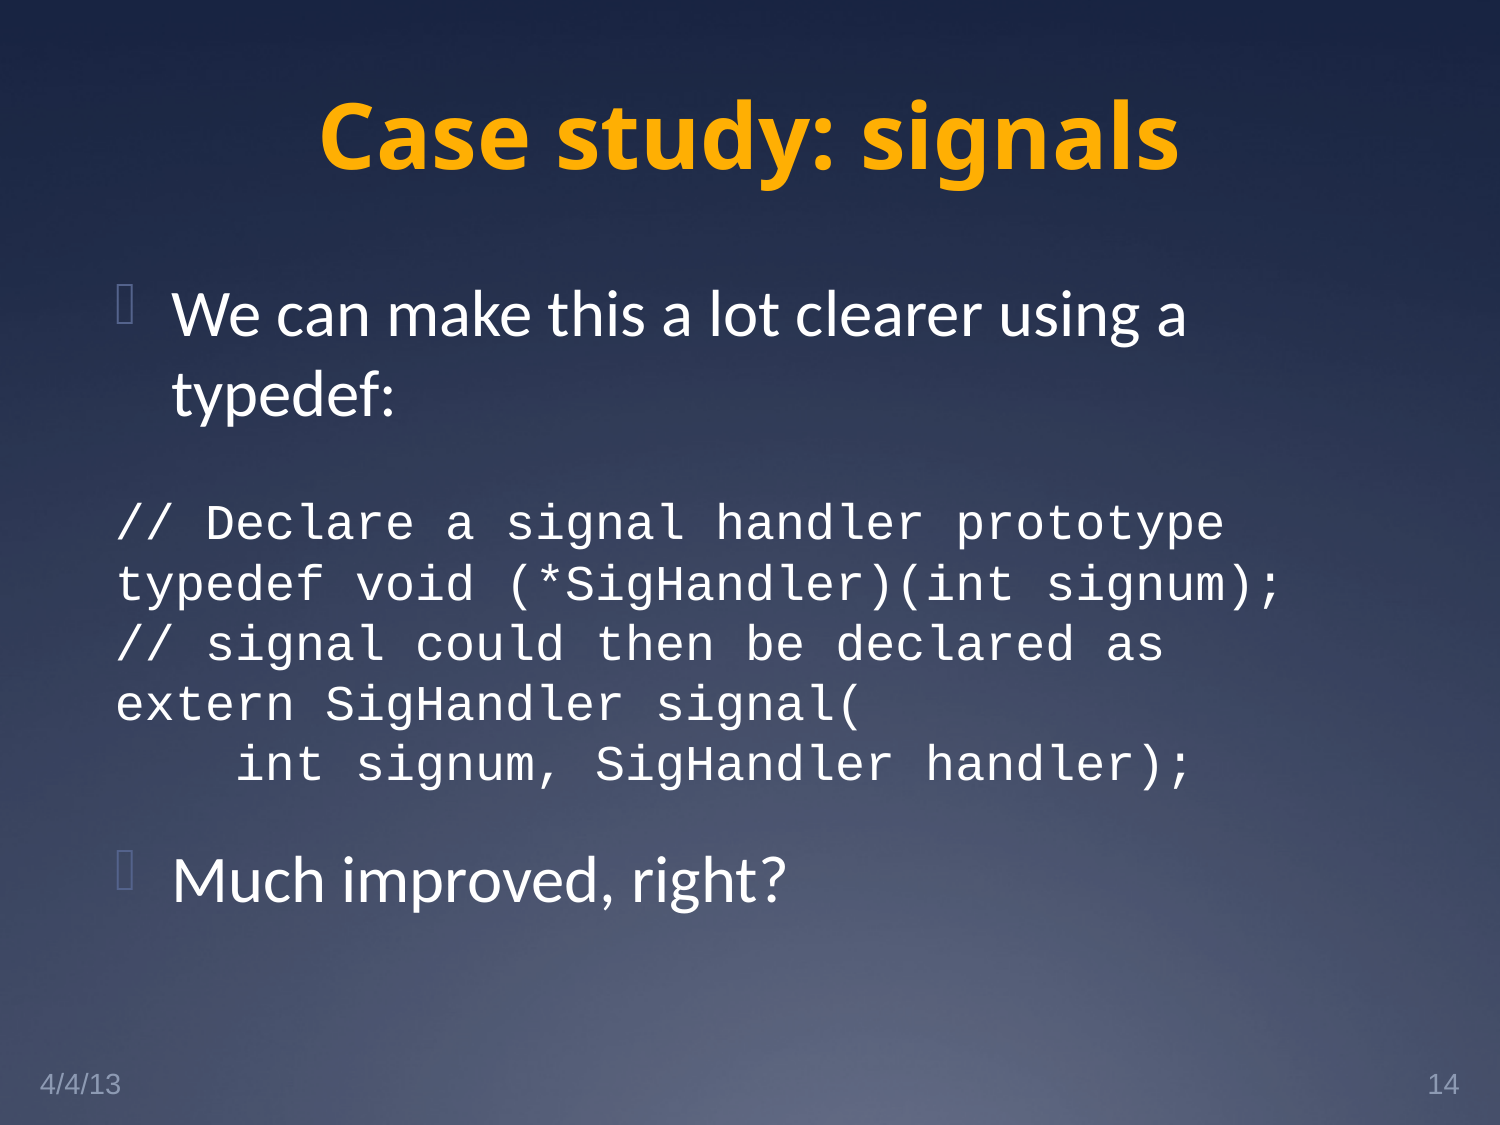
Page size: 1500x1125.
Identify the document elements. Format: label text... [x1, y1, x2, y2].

title Case study: signals [37, 70, 1463, 200]
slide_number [24, 1052, 288, 1113]
slide_number 14 [1374, 1052, 1475, 1113]
list We can make this a lot clearer using a typedef: // Declare a signal handler prototype typedef void (*SigHandler)(int signum); // signal could then be declared as extern SigHandler signal( int signum, SigHandler handler); Much improved, right? [99, 262, 1400, 1005]
